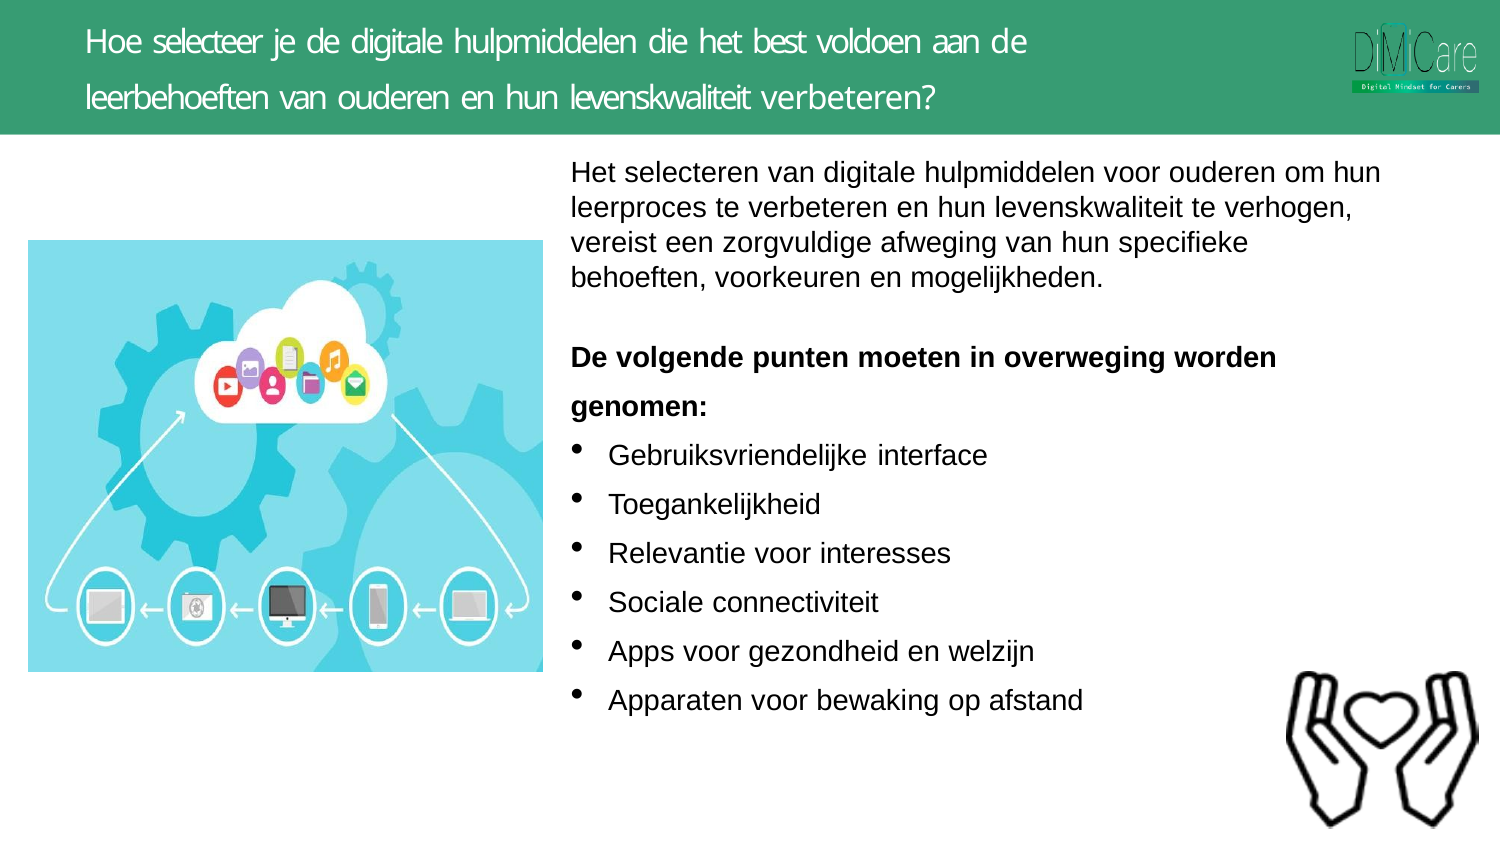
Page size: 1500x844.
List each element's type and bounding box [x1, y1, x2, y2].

text_box [27, 240, 1479, 829]
text_box [0, 0, 1500, 844]
